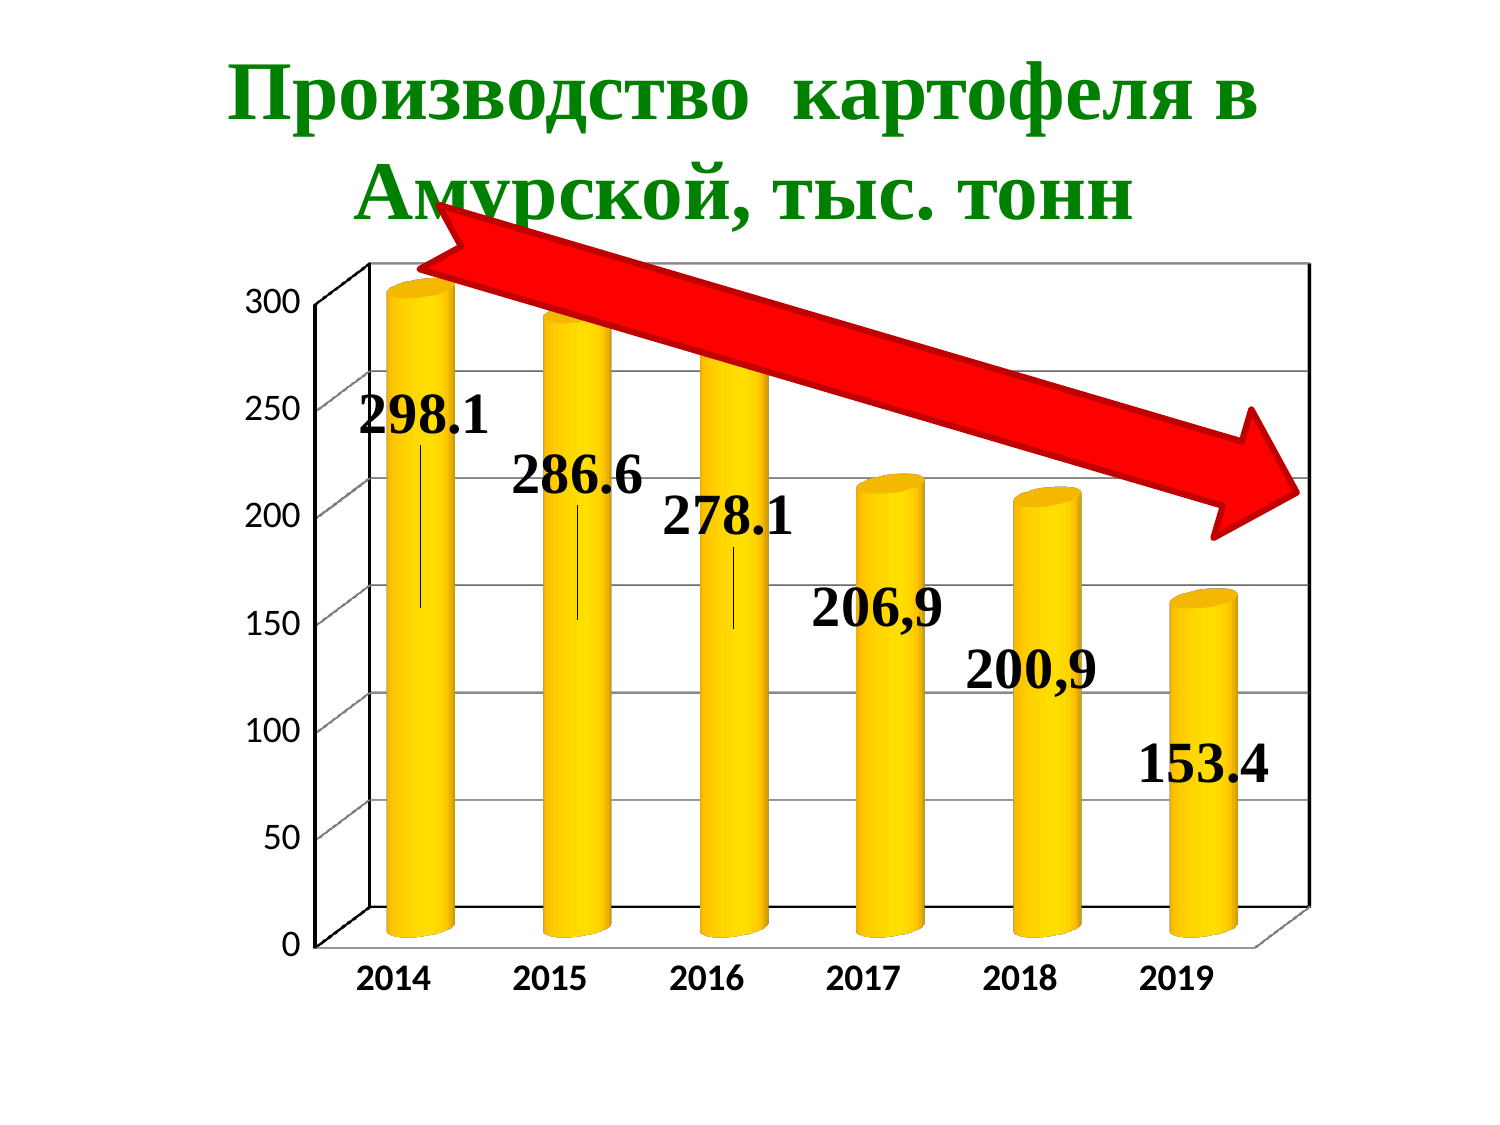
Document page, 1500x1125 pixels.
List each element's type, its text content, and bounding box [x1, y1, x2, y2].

chart [218, 231, 1345, 1038]
text_box Производство картофеля в Амурской, тыс. тонн [41, 29, 1447, 244]
text_box [436, 202, 532, 230]
